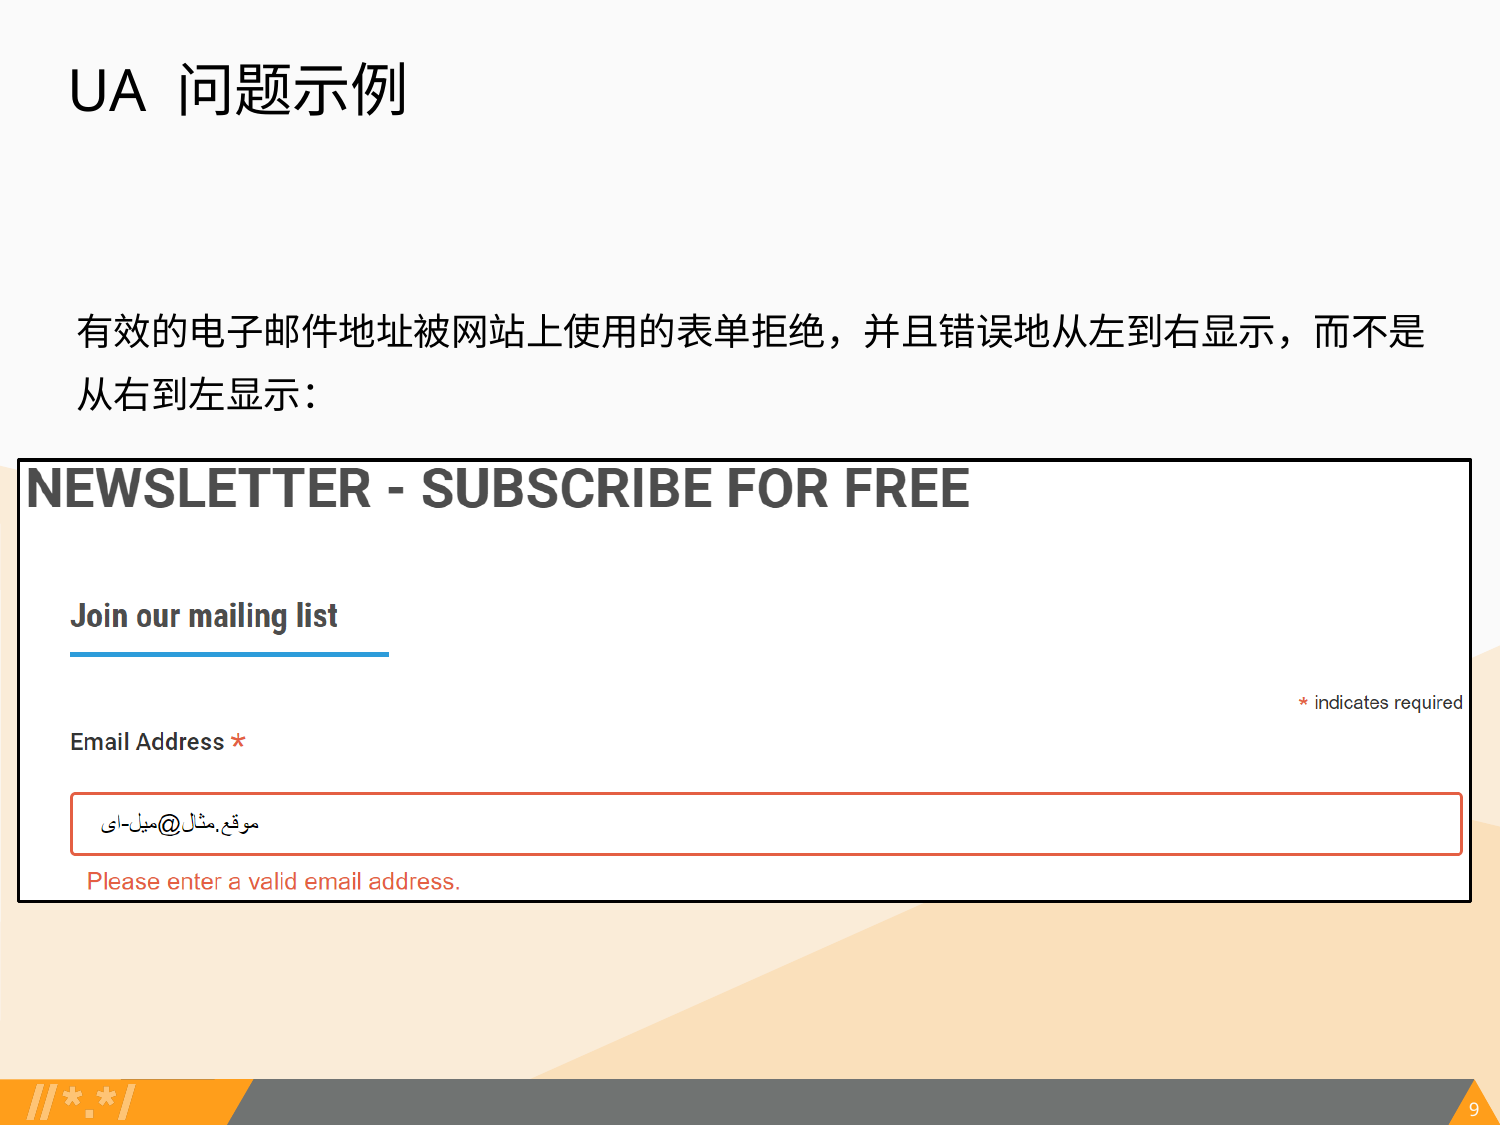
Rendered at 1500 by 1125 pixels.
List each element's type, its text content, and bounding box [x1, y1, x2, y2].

title UA 问题示例 [52, 45, 1438, 233]
text_box 有效的电子邮件地址被网站上使用的表单拒绝，并且错误地从左到右显示，而不是从右到左显示： [61, 282, 1453, 424]
picture [20, 461, 1470, 901]
